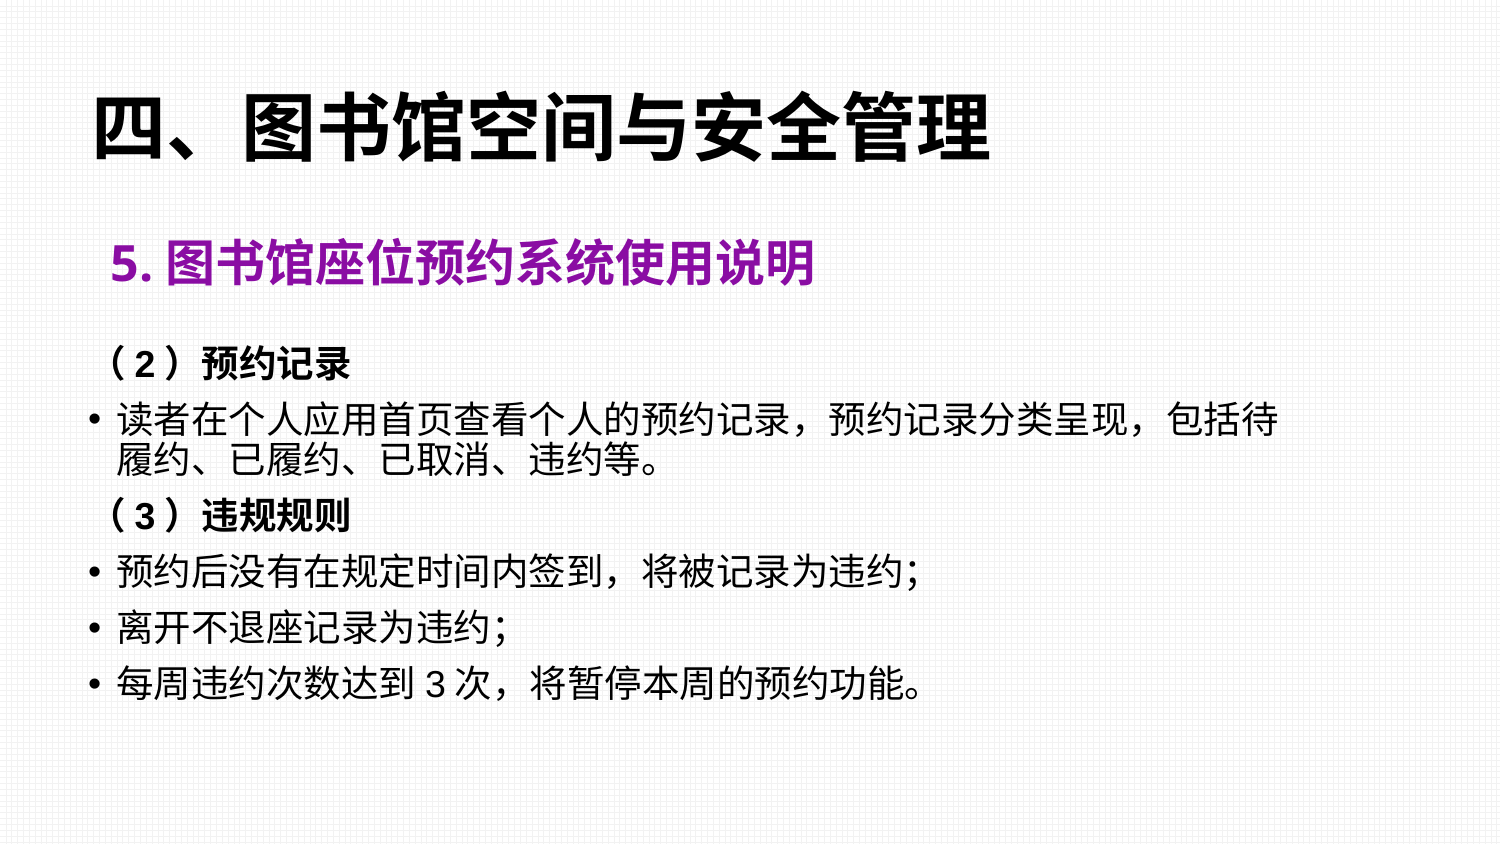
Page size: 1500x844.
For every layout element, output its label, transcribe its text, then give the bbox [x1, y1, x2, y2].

text_box 四、图书馆空间与安全管理 [76, 76, 1427, 174]
title 5.图书馆座位预约系统使用说明 [99, 209, 1152, 323]
list （2）预约记录 读者在个人应用首页查看个人的预约记录，预约记录分类呈现，包括待履约、已履约、已取消、违约等。 （3）违规规则 预约后没有在规定时间内签到，将被记录为违约； 离开不退座记录为违约； 每周违约次数达到3次，将暂停本周的预约功能。 [76, 338, 1293, 764]
